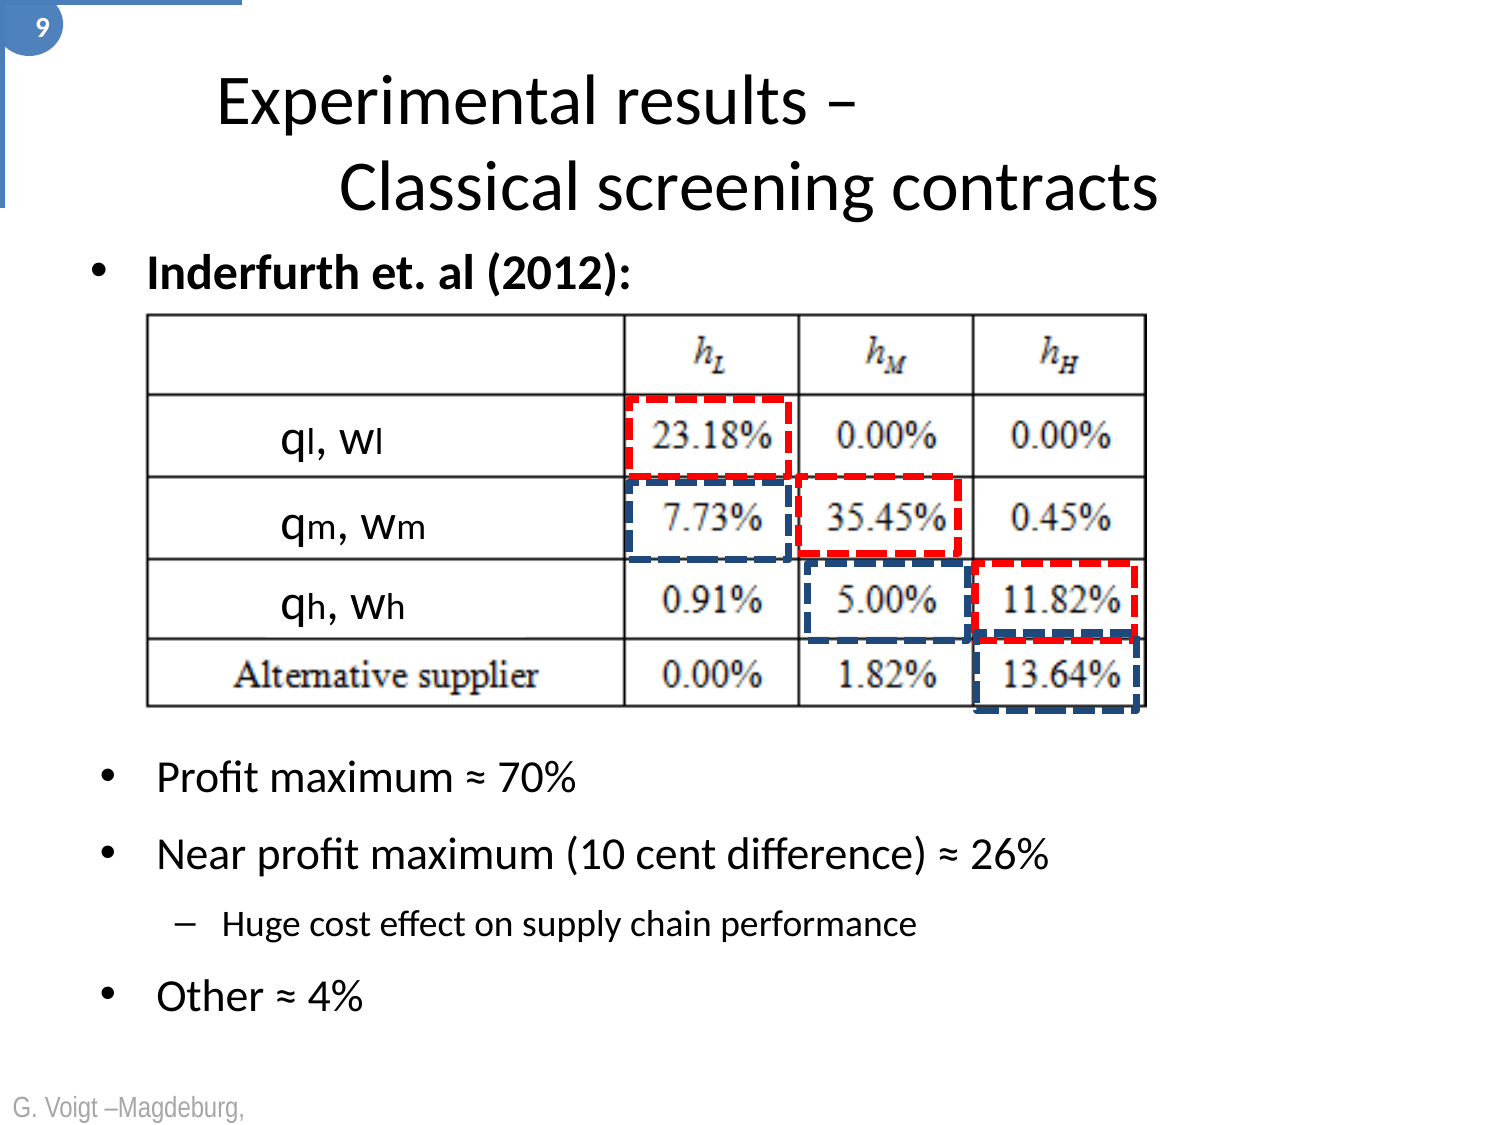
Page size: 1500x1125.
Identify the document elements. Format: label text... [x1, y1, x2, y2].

text_box Profit maximum ≈ 70% Near profit maximum (10 cent difference) ≈ 26% Huge cost effect on supply chain performance Other ≈ 4% [85, 739, 1435, 1118]
list Inderfurth et. al (2012): [75, 231, 1425, 338]
slide_number 9 [0, 0, 65, 56]
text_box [130, 302, 1147, 728]
title Experimental results – Classical screening contracts [75, 45, 1425, 231]
